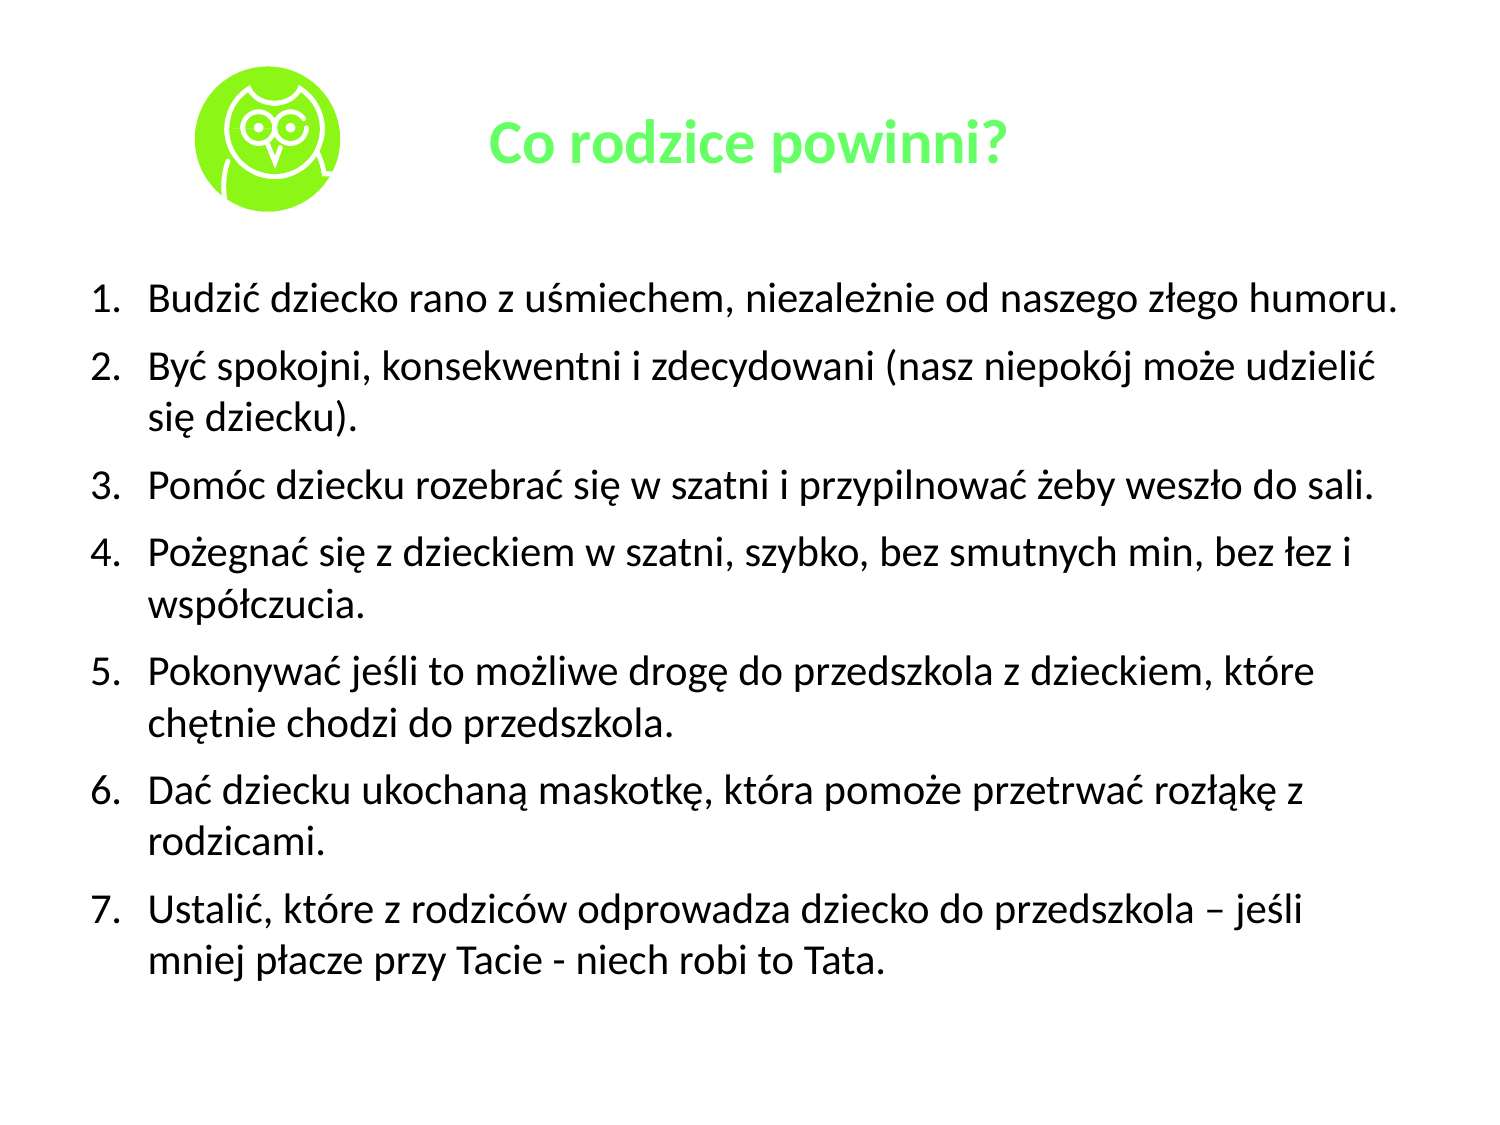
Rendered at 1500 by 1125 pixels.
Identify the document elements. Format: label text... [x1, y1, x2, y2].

title Co rodzice powinni? [75, 45, 1425, 233]
list Budzić dziecko rano z uśmiechem, niezależnie od naszego złego humoru. Być spokojni, konsekwentni i zdecydowani (nasz niepokój może udzielić się dziecku). Pomóc dziecku rozebrać się w szatni i przypilnować żeby weszło do sali. Pożegnać się z dzieckiem w szatni, szybko, bez smutnych min, bez łez i współczucia. Pokonywać jeśli to możliwe drogę do przedszkola z dzieckiem, które chętnie chodzi do przedszkola. Dać dziecku ukochaną maskotkę, która pomoże przetrwać rozłąkę z rodzicami. Ustalić, które z rodziców odprowadza dziecko do przedszkola – jeśli mniej płacze przy Tacie - niech robi to Tata. [75, 262, 1425, 1005]
picture [194, 66, 341, 212]
